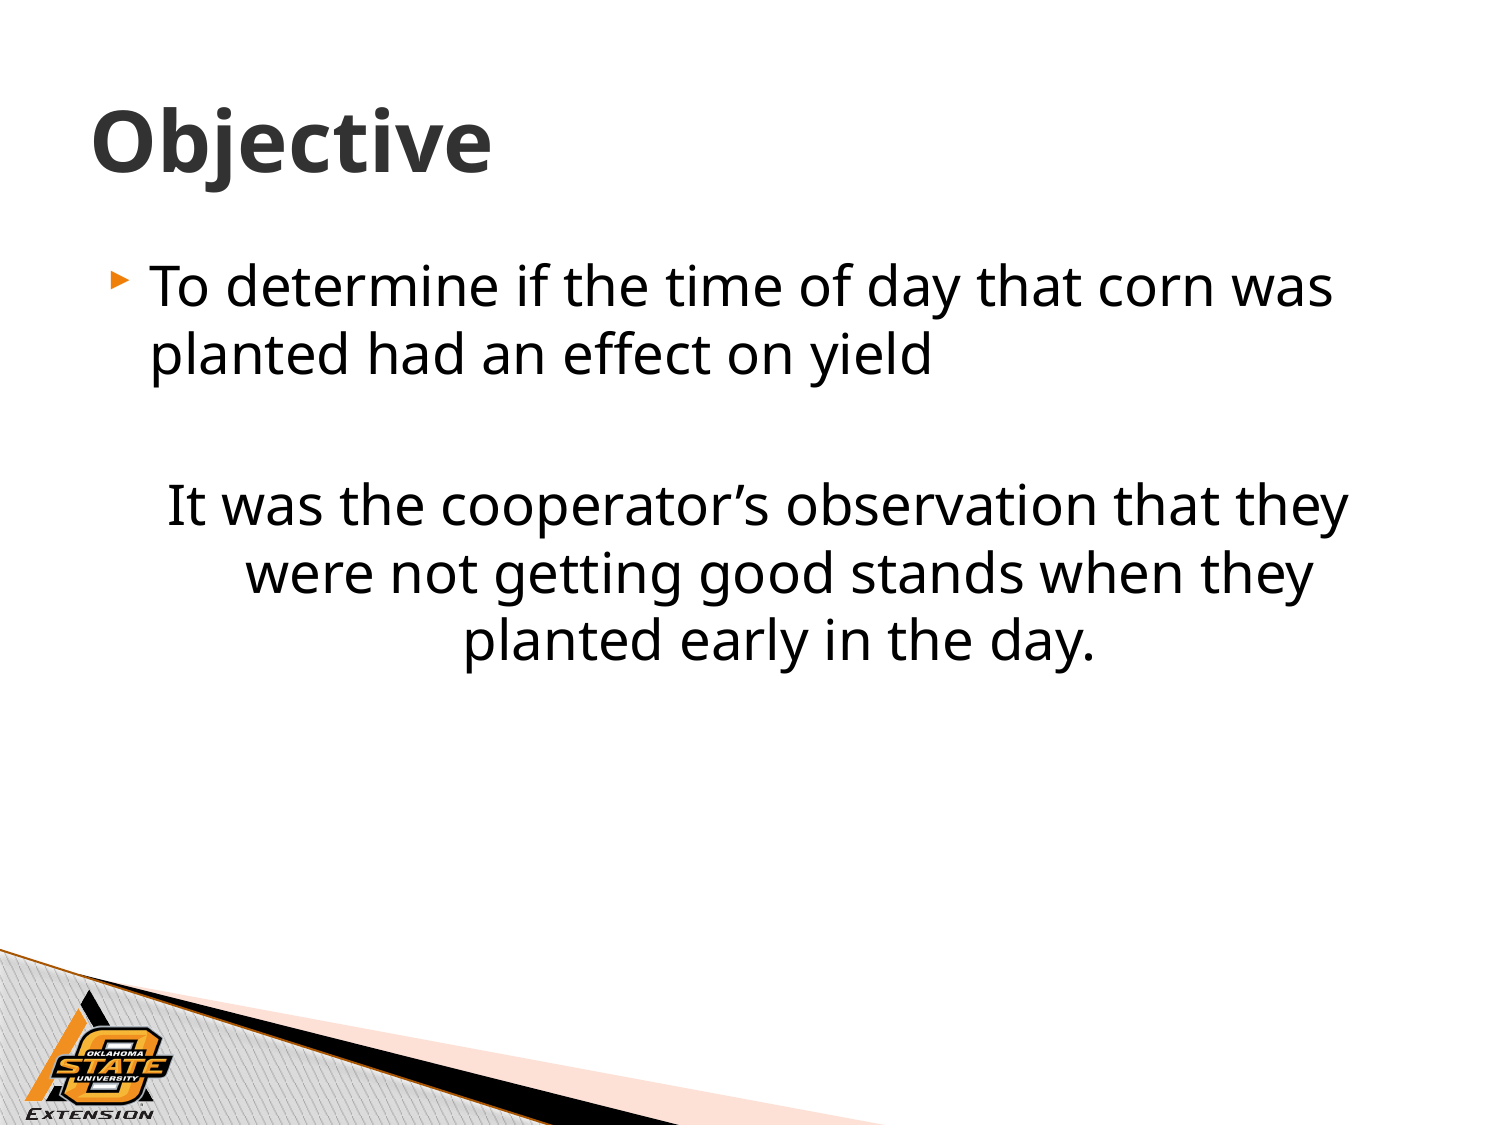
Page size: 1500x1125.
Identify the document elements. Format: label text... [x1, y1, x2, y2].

title Objective [75, 45, 1425, 233]
picture [24, 989, 175, 1125]
list To determine if the time of day that corn was planted had an effect on yield It was the cooperator’s observation that they were not getting good stands when they planted early in the day. [75, 243, 1425, 986]
